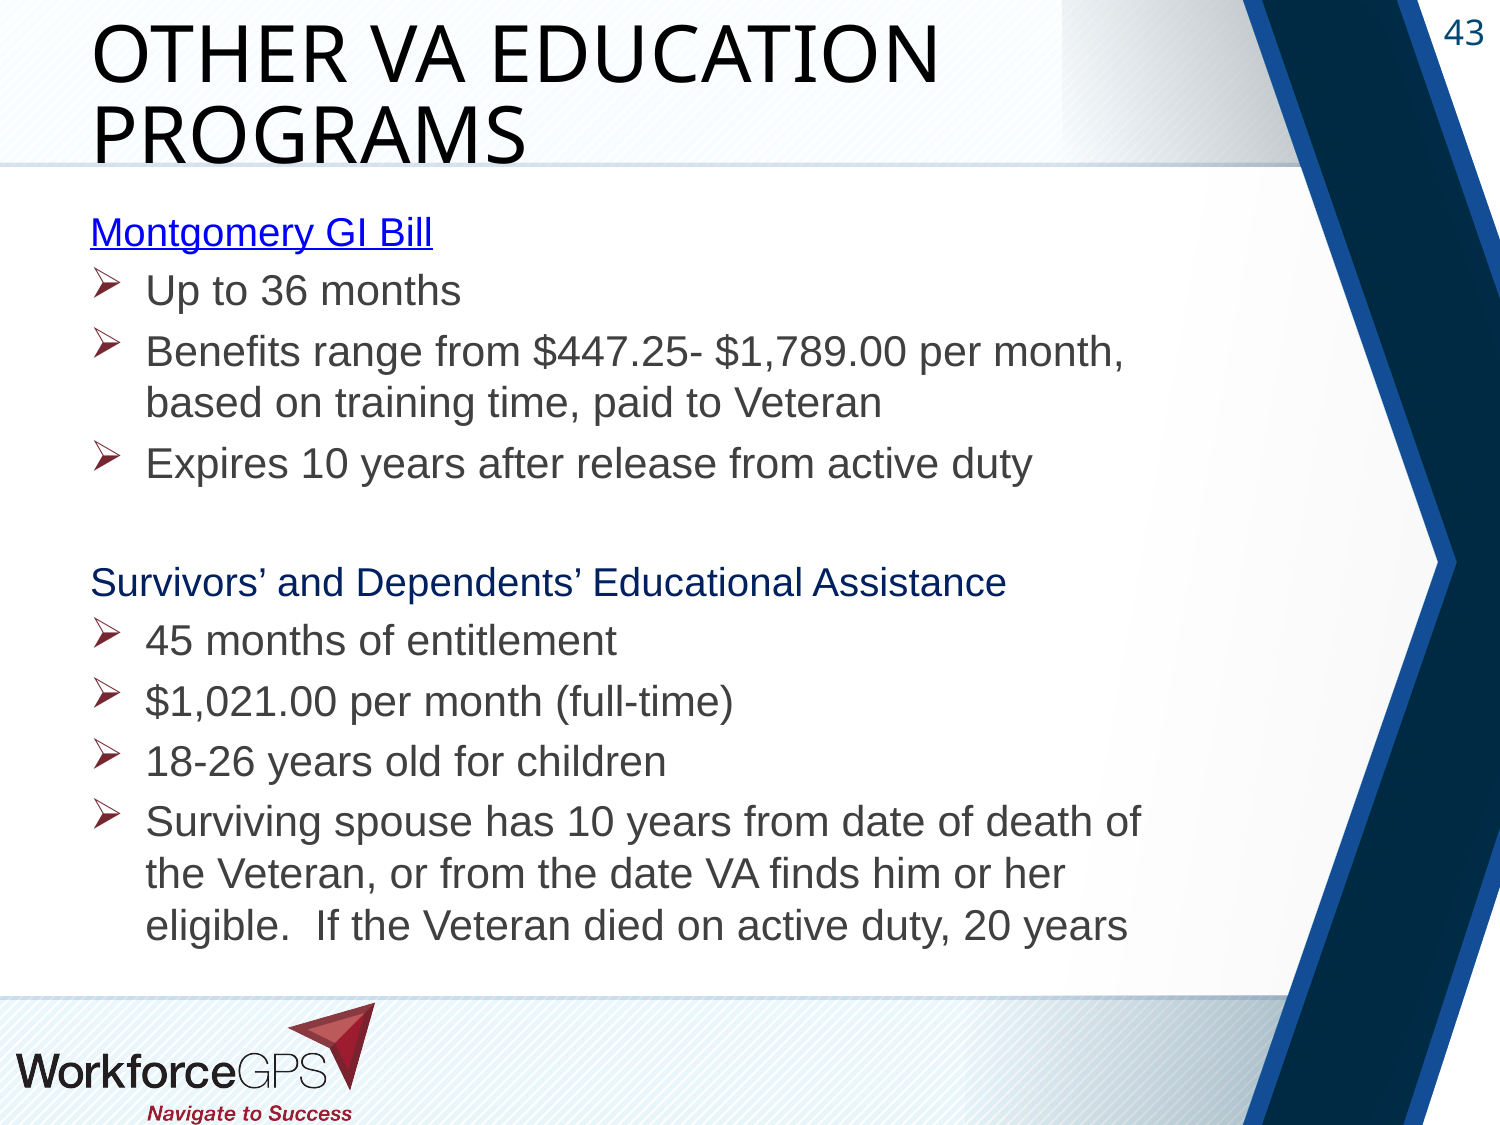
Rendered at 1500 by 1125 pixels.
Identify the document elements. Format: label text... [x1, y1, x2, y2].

picture [1230, 0, 1500, 1125]
picture [12, 1001, 379, 1125]
list Montgomery GI Bill Up to 36 months Benefits range from $447.25- $1,789.00 per month, based on training time, paid to Veteran Expires 10 years after release from active duty Survivors’ and Dependents’ Educational Assistance 45 months of entitlement $1,021.00 per month (full-time) 18-26 years old for children Surviving spouse has 10 years from date of death of the Veteran, or from the date VA finds him or her eligible. If the Veteran died on active duty, 20 years [75, 198, 1209, 962]
title Other VA Education Programs [75, 35, 1209, 163]
